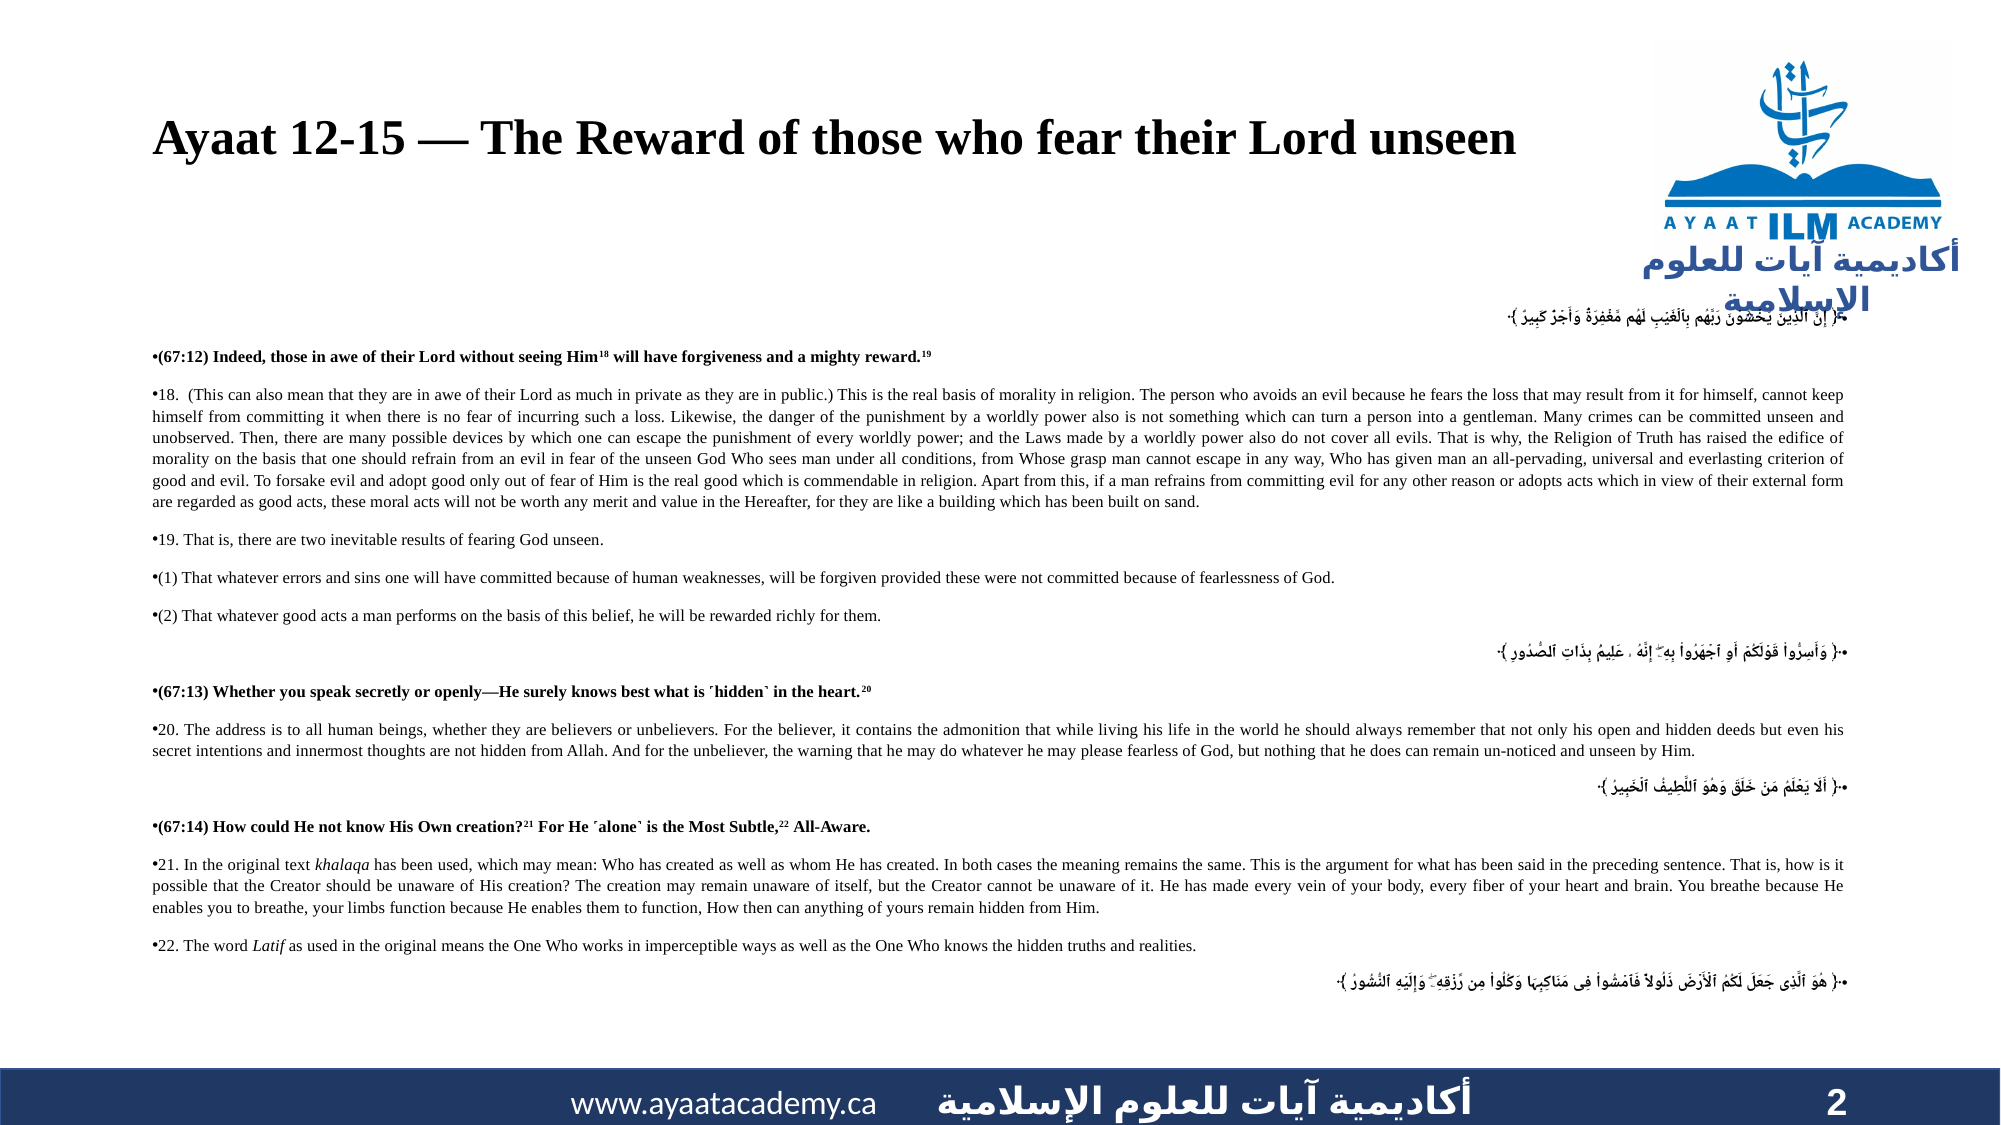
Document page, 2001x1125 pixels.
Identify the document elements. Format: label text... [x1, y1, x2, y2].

list ﴿ إِنَّ ٱلَّذِينَ يَخۡشَوۡنَ رَبَّهُم بِٱلۡغَيۡبِ لَهُم مَّغۡفِرَةٌ۬ وَأَجۡرٌ۬ كَبِيرٌ ﴾ (67:12) Indeed, those in awe of their Lord without seeing Him18 will have forgiveness and a mighty reward.19 18. (This can also mean that they are in awe of their Lord as much in private as they are in public.) This is the real basis of morality in religion. The person who avoids an evil because he fears the loss that may result from it for himself, cannot keep himself from committing it when there is no fear of incurring such a loss. Likewise, the danger of the punishment by a worldly power also is not something which can turn a person into a gentleman. Many crimes can be committed unseen and unobserved. Then, there are many possible devices by which one can escape the punishment of every worldly power; and the Laws made by a worldly power also do not cover all evils. That is why, the Religion of Truth has raised the edifice of morality on the basis that one should refrain from an evil in fear of the unseen God Who sees man under all conditions, from Whose grasp man cannot escape in any way, Who has given man an all-pervading, universal and everlasting criterion of good and evil. To forsake evil and adopt good only out of fear of Him is the real good which is commendable in religion. Apart from this, if a man refrains from committing evil for any other reason or adopts acts which in view of their external form are regarded as good acts, these moral acts will not be worth any merit and value in the Hereafter, for they are like a building which has been built on sand. 19. That is, there are two inevitable results of fearing God unseen. (1) That whatever errors and sins one will have committed because of human weaknesses, will be forgiven provided these were not committed because of fearlessness of God. (2) That whatever good acts a man performs on the basis of this belief, he will be rewarded richly for them. ﴿ وَأَسِرُّواْ قَوۡلَكُمۡ أَوِ ٱجۡهَرُواْ بِهِۦۤ‌ۖ إِنَّهُ ۥ عَلِيمُۢ بِذَاتِ ٱلصُّدُورِ ﴾ (67:13) Whether you speak secretly or openly—He surely knows best what is ˹hidden˺ in the heart.20 20. The address is to all human beings, whether they are believers or unbelievers. For the believer, it contains the admonition that while living his life in the world he should always remember that not only his open and hidden deeds but even his secret intentions and innermost thoughts are not hidden from Allah. And for the unbeliever, the warning that he may do whatever he may please fearless of God, but nothing that he does can remain un-noticed and unseen by Him. ﴿ أَلَا يَعۡلَمُ مَنۡ خَلَقَ وَهُوَ ٱللَّطِيفُ ٱلۡخَبِيرُ ﴾ (67:14) How could He not know His Own creation?21 For He ˹alone˺ is the Most Subtle,22 All-Aware. 21. In the original text khalaqa has been used, which may mean: Who has created as well as whom He has created. In both cases the meaning remains the same. This is the argument for what has been said in the preceding sentence. That is, how is it possible that the Creator should be unaware of His creation? The creation may remain unaware of itself, but the Creator cannot be unaware of it. He has made every vein of your body, every fiber of your heart and brain. You breathe because He enables you to breathe, your limbs function because He enables them to function, How then can anything of yours remain hidden from Him. 22. The word Latif as used in the original means the One Who works in imperceptible ways as well as the One Who knows the hidden truths and realities. ﴿ هُوَ ٱلَّذِى جَعَلَ لَكُمُ ٱلۡأَرۡضَ ذَلُولاً۬ فَٱمۡشُواْ فِى مَنَاكِبِہَا وَكُلُواْ مِن رِّزۡقِهِۦ‌ۖ وَإِلَيۡهِ ٱلنُّشُورُ ﴾ [137, 299, 1863, 1014]
title Ayaat 12-15 ― The Reward of those who fear their Lord unseen [137, 59, 1863, 278]
slide_number 2 [1412, 1070, 1863, 1125]
picture [1651, 37, 1952, 257]
